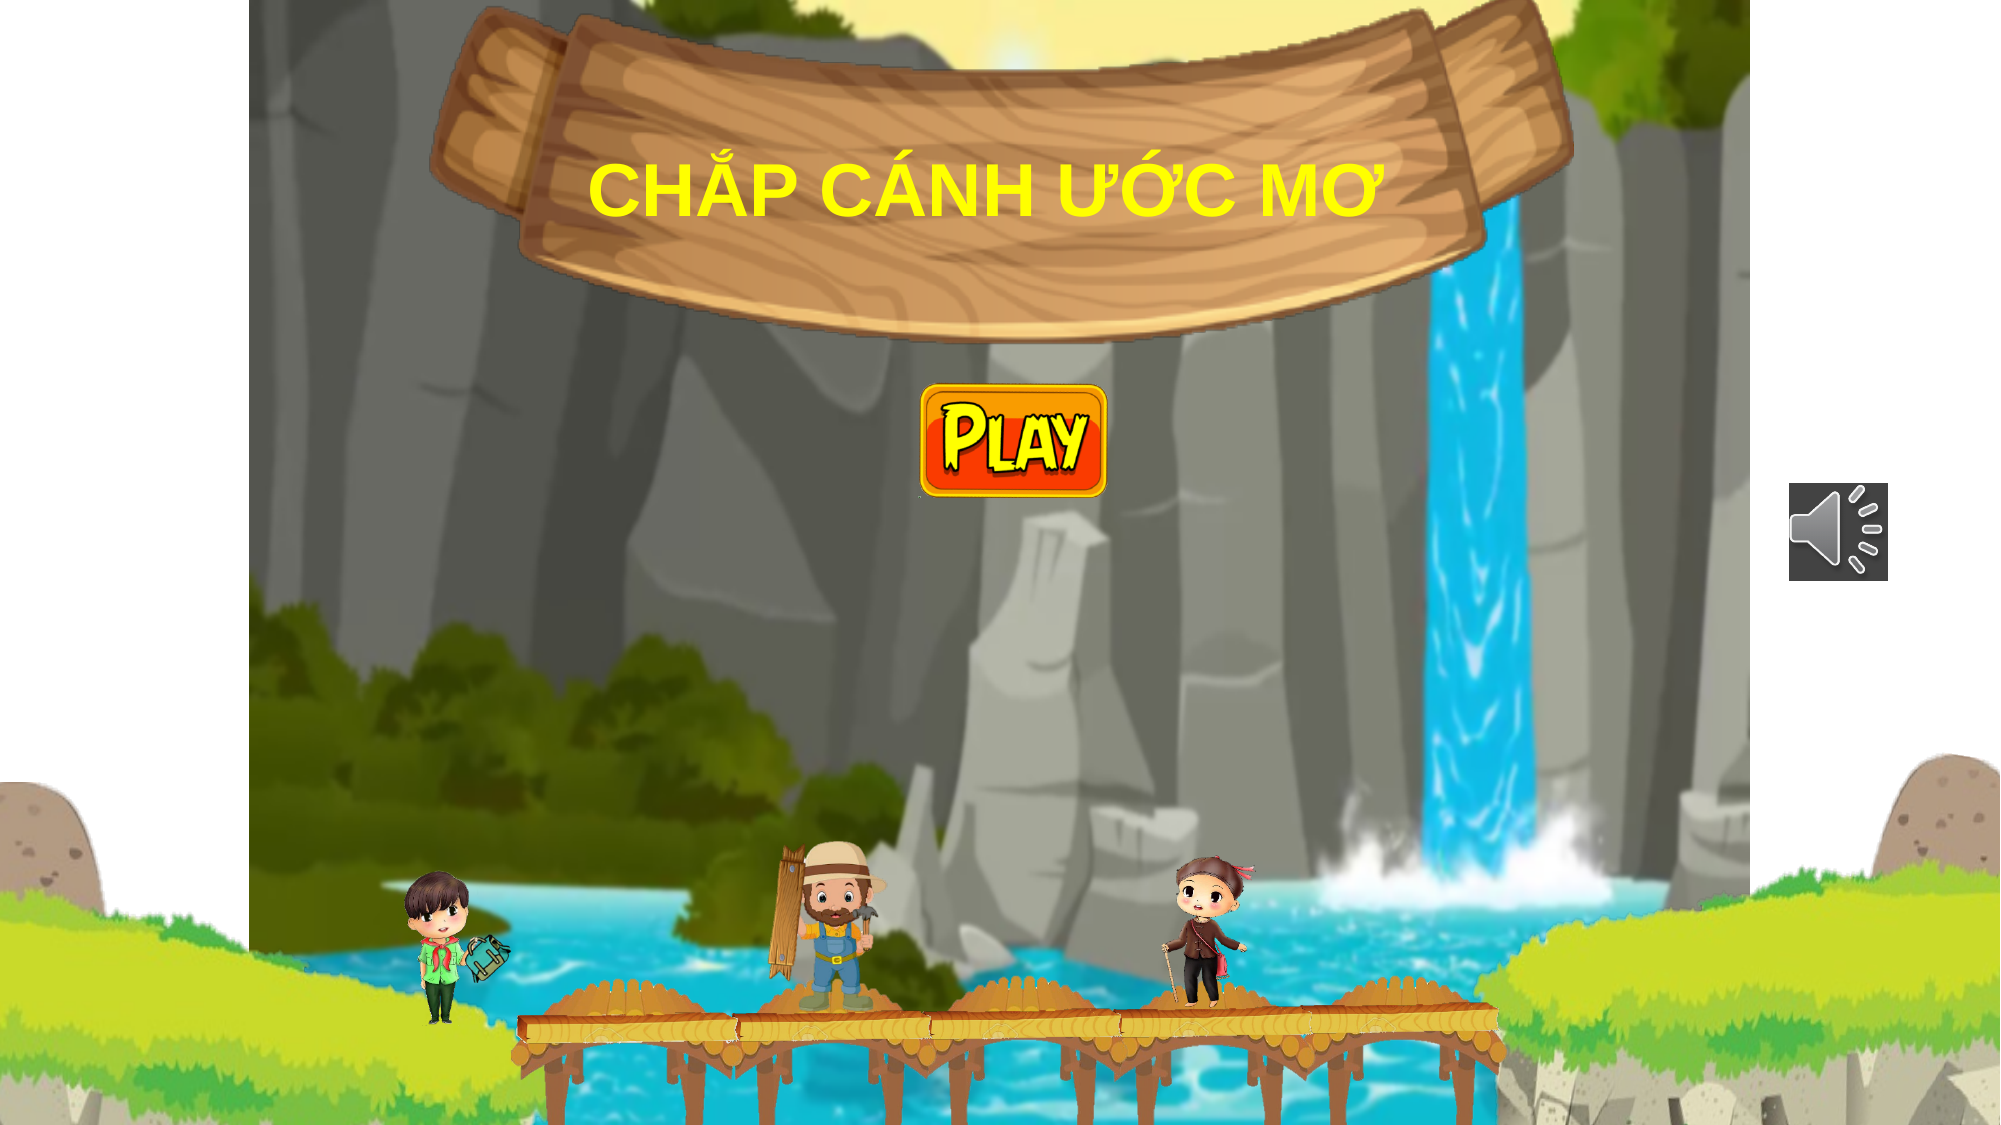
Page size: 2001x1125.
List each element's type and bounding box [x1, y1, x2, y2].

text_box [1129, 977, 1316, 1125]
text_box [742, 975, 937, 1125]
picture [0, 0, 2000, 1125]
text_box [1294, 972, 1508, 1125]
text_box [511, 975, 742, 1125]
picture [1788, 482, 1889, 583]
text_box [931, 972, 1129, 1125]
